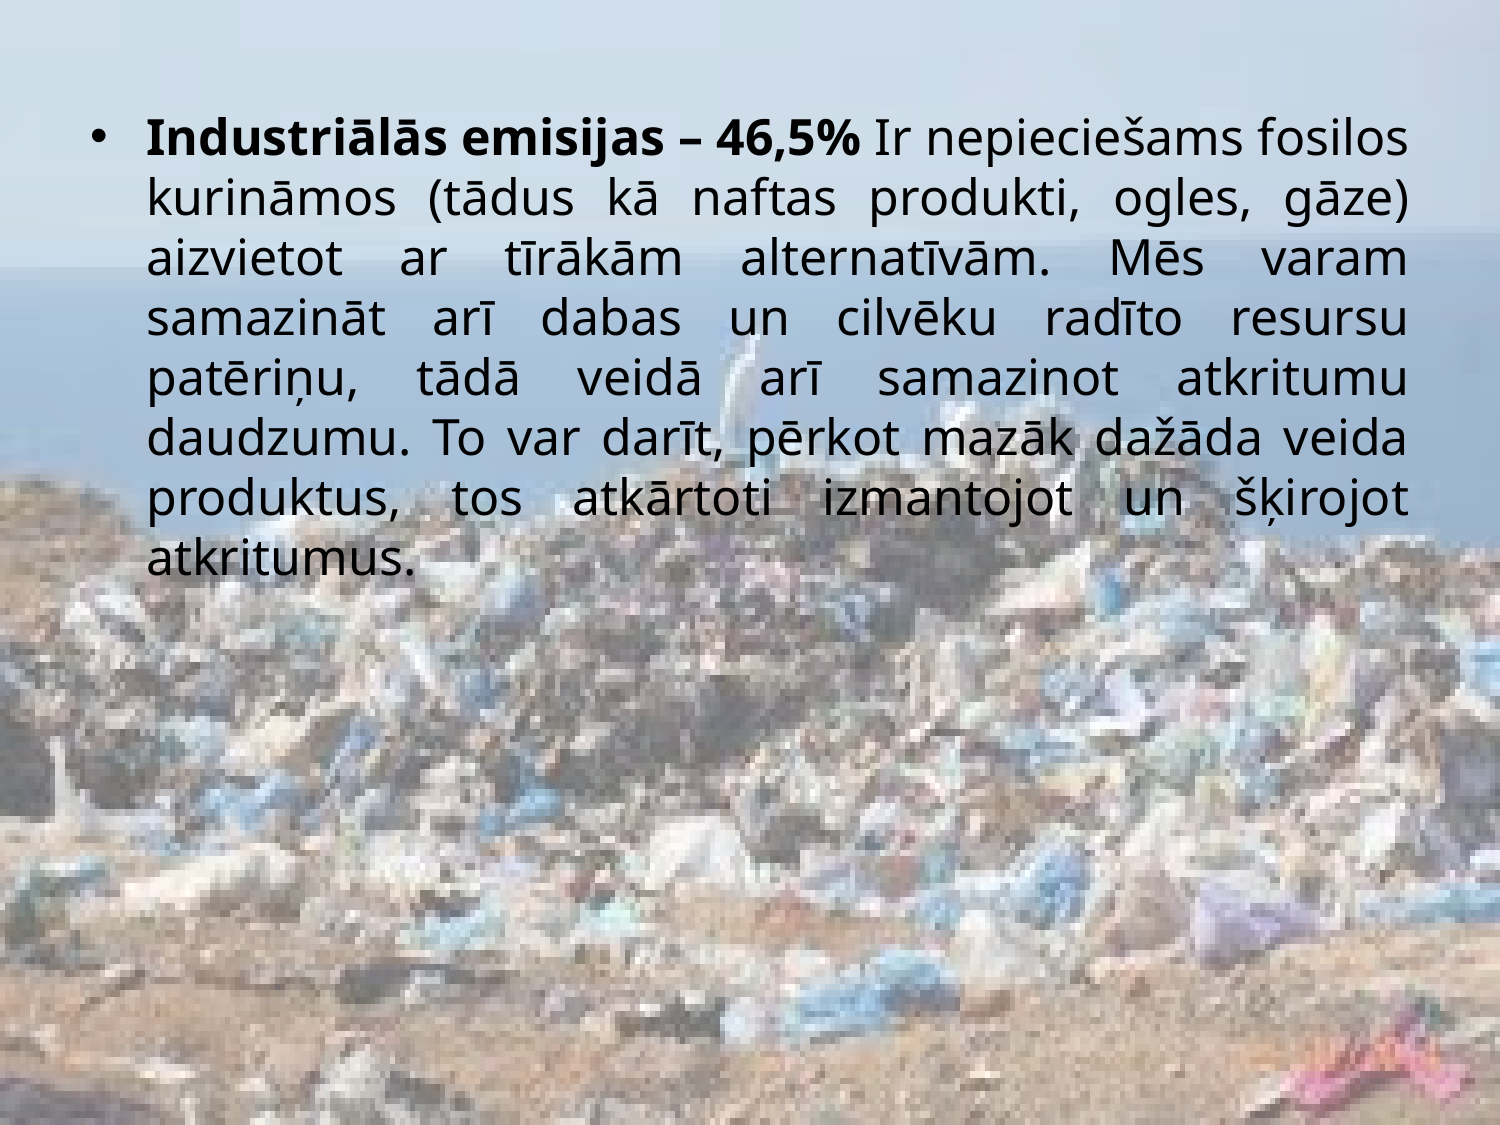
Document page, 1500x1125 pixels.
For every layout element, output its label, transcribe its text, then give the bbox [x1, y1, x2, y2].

title Industriālās emisijas – 46,5% Ir nepieciešams fosilos kurināmos (tādus kā naftas produkti, ogles, gāze) aizvietot ar tīrākām alternatīvām. Mēs varam samazināt arī dabas un cilvēku radīto resursu patēriņu, tādā veidā arī samazinot atkritumu daudzumu. To var darīt, pērkot mazāk dažāda veida produktus, tos atkārtoti izmantojot un šķirojot atkritumus. [75, 45, 1425, 646]
